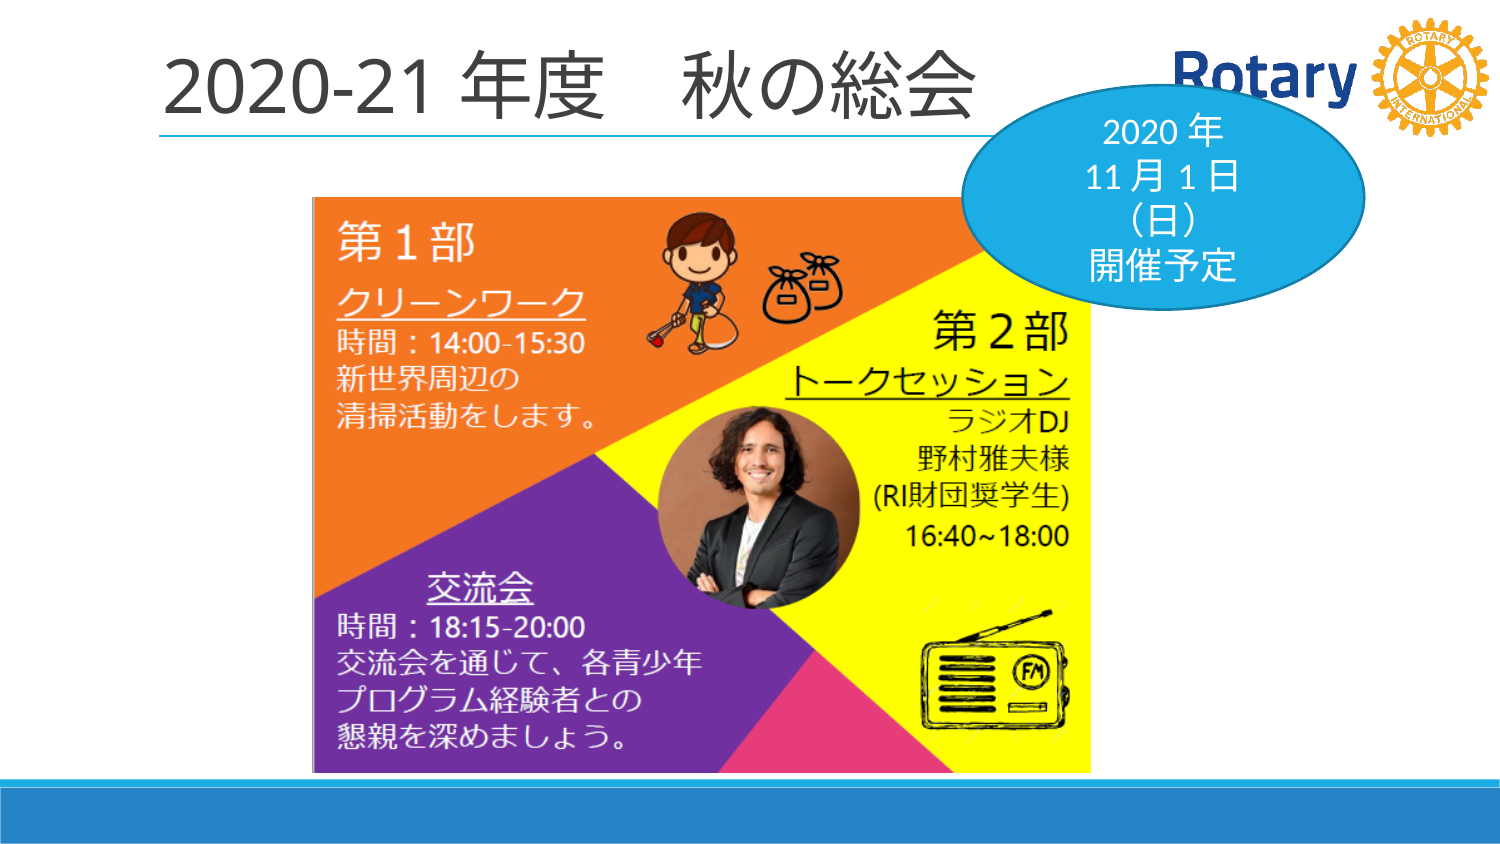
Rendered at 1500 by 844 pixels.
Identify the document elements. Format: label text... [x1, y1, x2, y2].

picture [1174, 18, 1489, 137]
title 2020-21年度 秋の総会 [147, 0, 1386, 137]
text_box 2020年 11月1日（日） 開催予定 [961, 83, 1366, 311]
picture [312, 196, 1091, 773]
